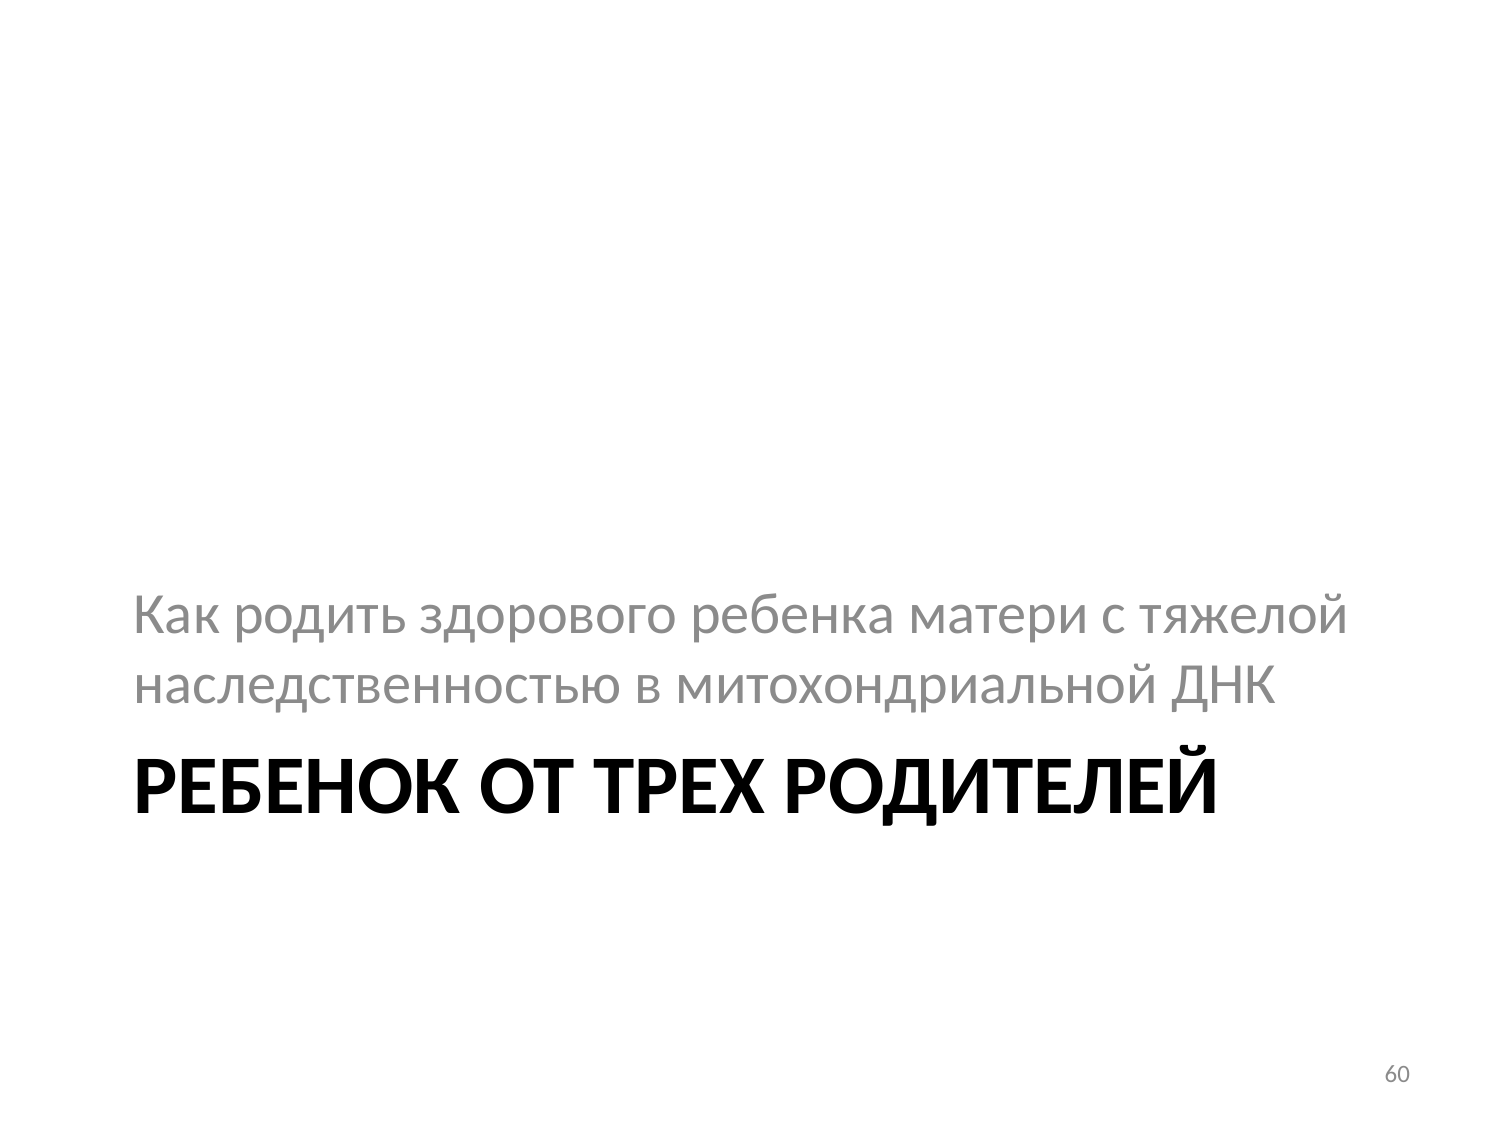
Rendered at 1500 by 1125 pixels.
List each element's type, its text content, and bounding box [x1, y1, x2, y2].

title Ребенок от трех родителей [118, 723, 1394, 947]
list Как родить здорового ребенка матери с тяжелой наследственностью в митохондриальной ДНК [118, 476, 1394, 723]
slide_number 60 [1074, 1042, 1425, 1103]
